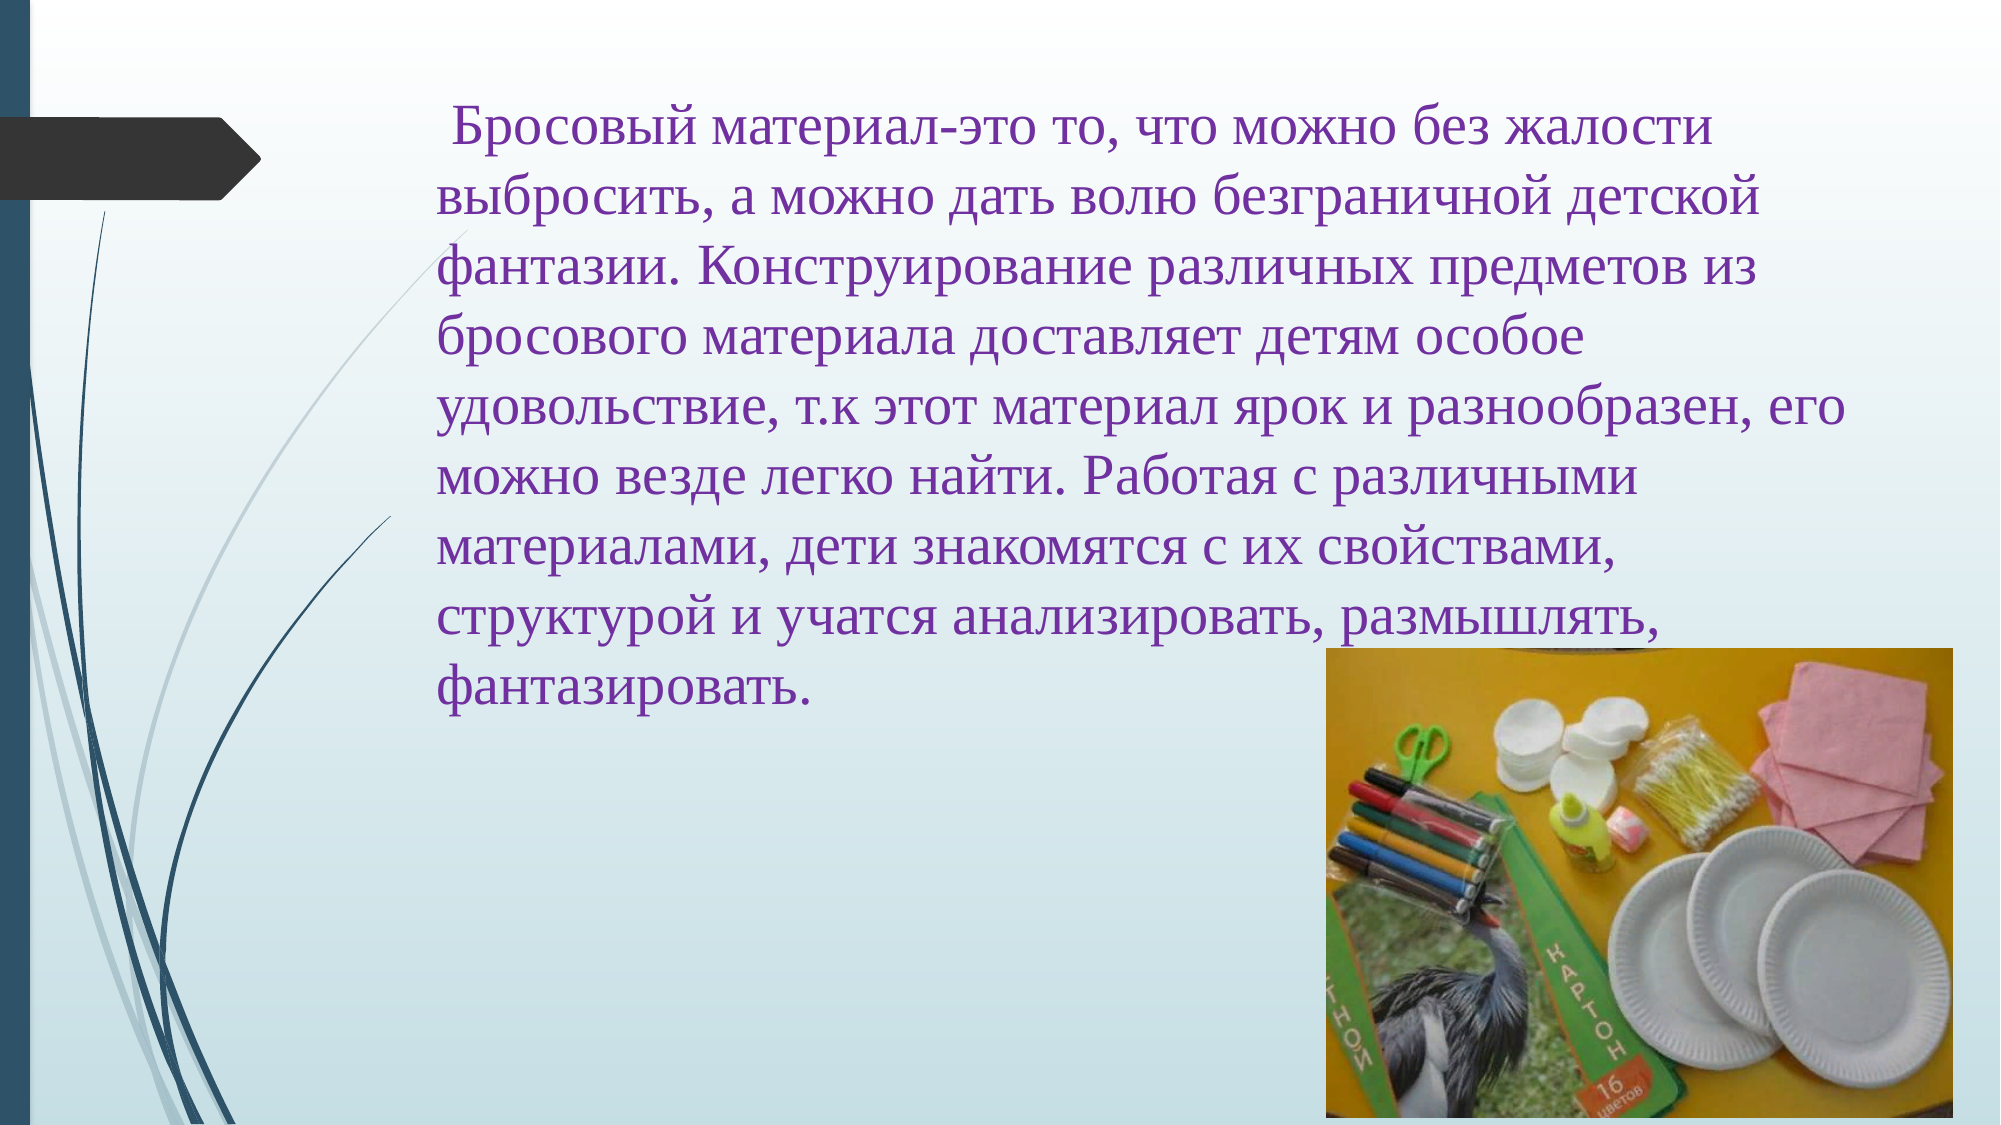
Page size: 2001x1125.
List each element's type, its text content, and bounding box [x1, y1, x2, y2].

picture [1325, 648, 1953, 1118]
title Бросовый материал-это то, что можно без жалости выбросить, а можно дать волю безграничной детской фантазии. Конструирование различных предметов из бросового материала доставляет детям особое удовольствие, т.к этот материал ярок и разнообразен, его можно везде легко найти. Работая с различными материалами, дети знакомятся с их свойствами, структурой и учатся анализировать, размышлять, фантазировать. [421, 78, 1883, 870]
